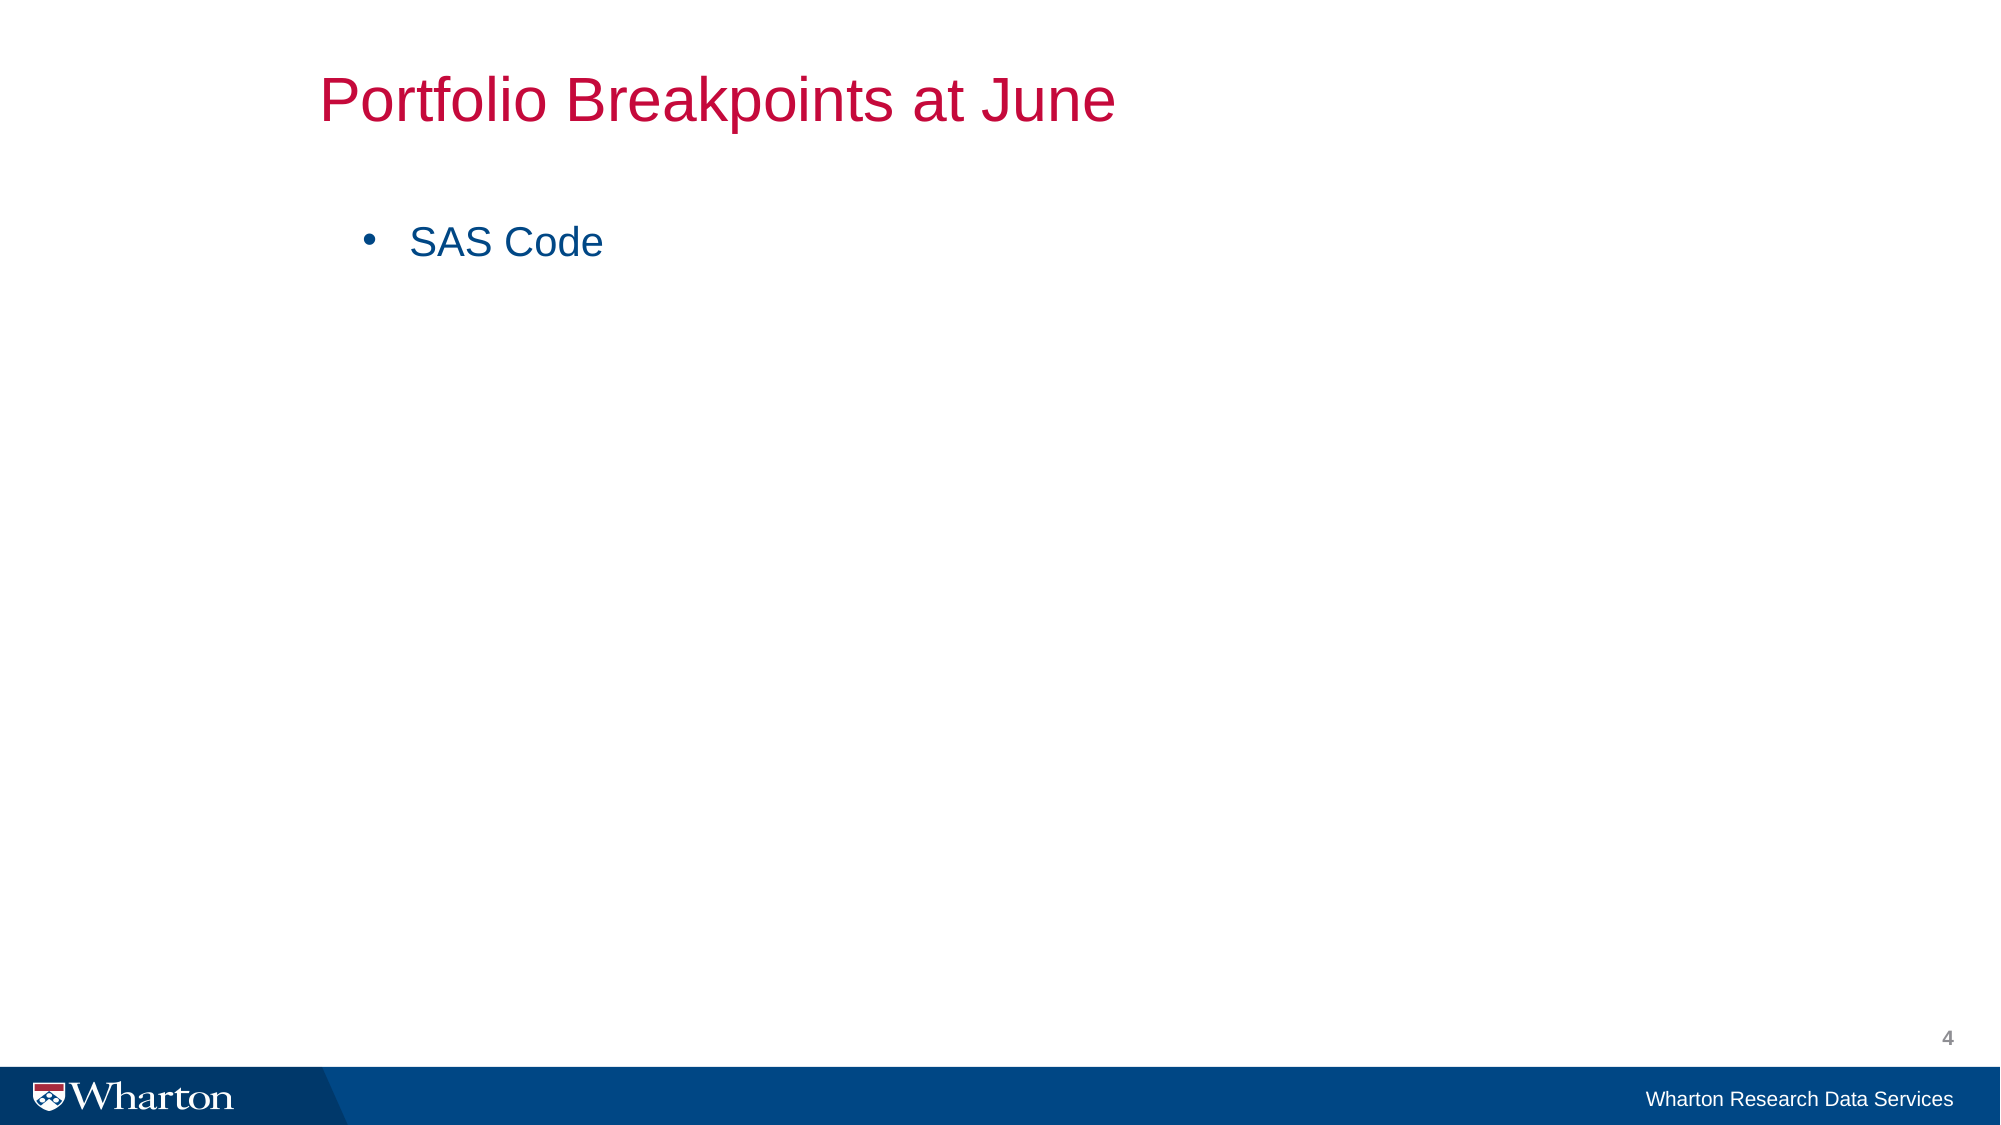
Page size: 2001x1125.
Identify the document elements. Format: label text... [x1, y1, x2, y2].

list SAS Code [362, 200, 1657, 273]
picture [33, 1081, 234, 1111]
footer Wharton Research Data Services [1293, 1068, 1969, 1125]
title Portfolio Breakpoints at June [319, 59, 1614, 144]
slide_number 4 [1518, 1006, 1969, 1067]
